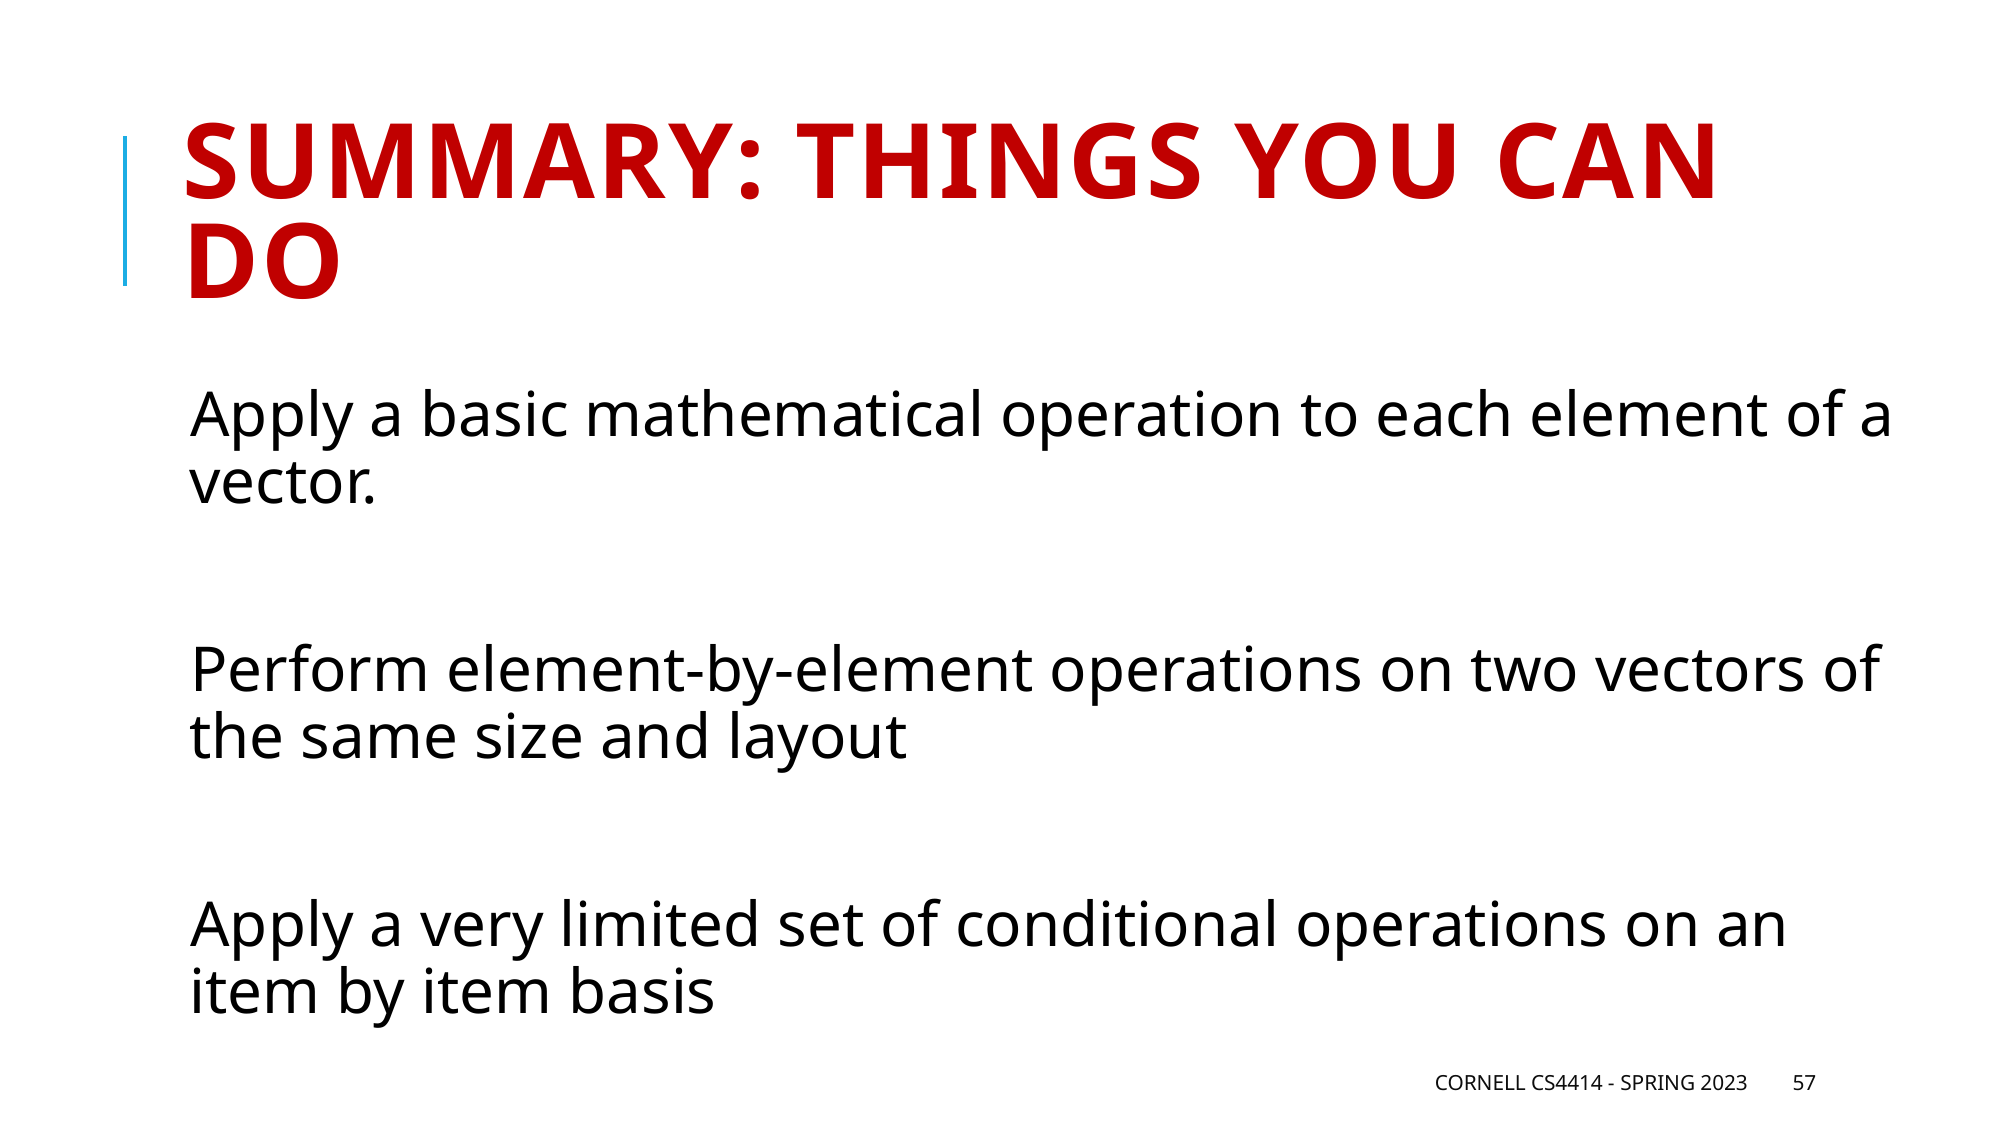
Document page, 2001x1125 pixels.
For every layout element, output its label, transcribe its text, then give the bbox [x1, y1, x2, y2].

slide_number 57 [1777, 1061, 1938, 1107]
list Apply a basic mathematical operation to each element of a vector. Perform element-by-element operations on two vectors of the same size and layout Apply a very limited set of conditional operations on an item by item basis [168, 375, 1914, 1035]
footer Cornell CS4414 - Spring 2023 [794, 1061, 1763, 1107]
title Summary: Things you can do [168, 96, 1914, 342]
